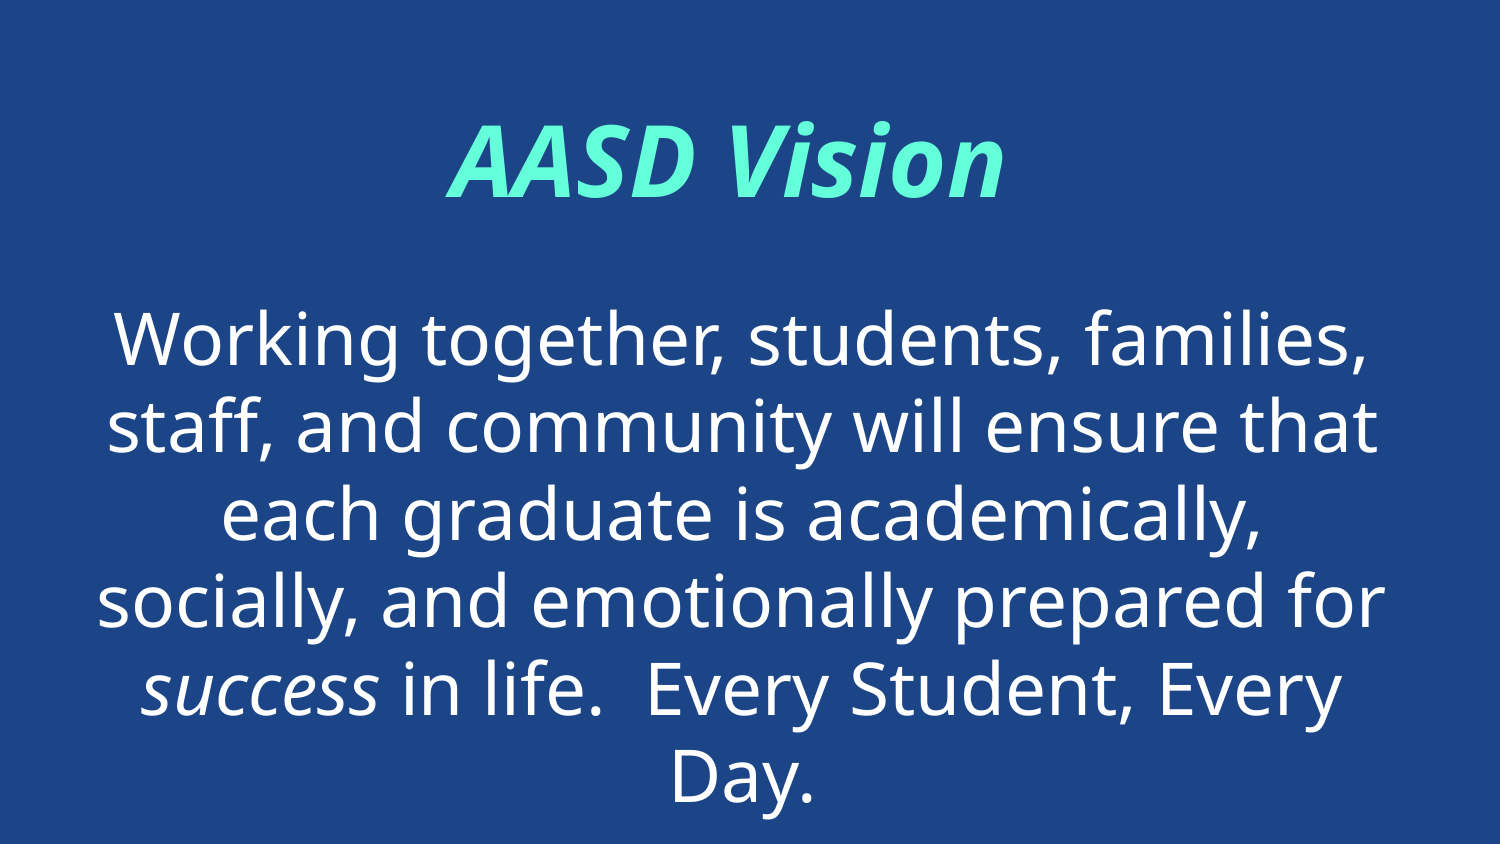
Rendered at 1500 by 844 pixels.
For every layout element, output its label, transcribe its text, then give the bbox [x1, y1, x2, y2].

text_box AASD Vision Working together, students, families, staff, and community will ensure that each graduate is academically, socially, and emotionally prepared for success in life. Every Student, Every Day. [81, 82, 1404, 844]
